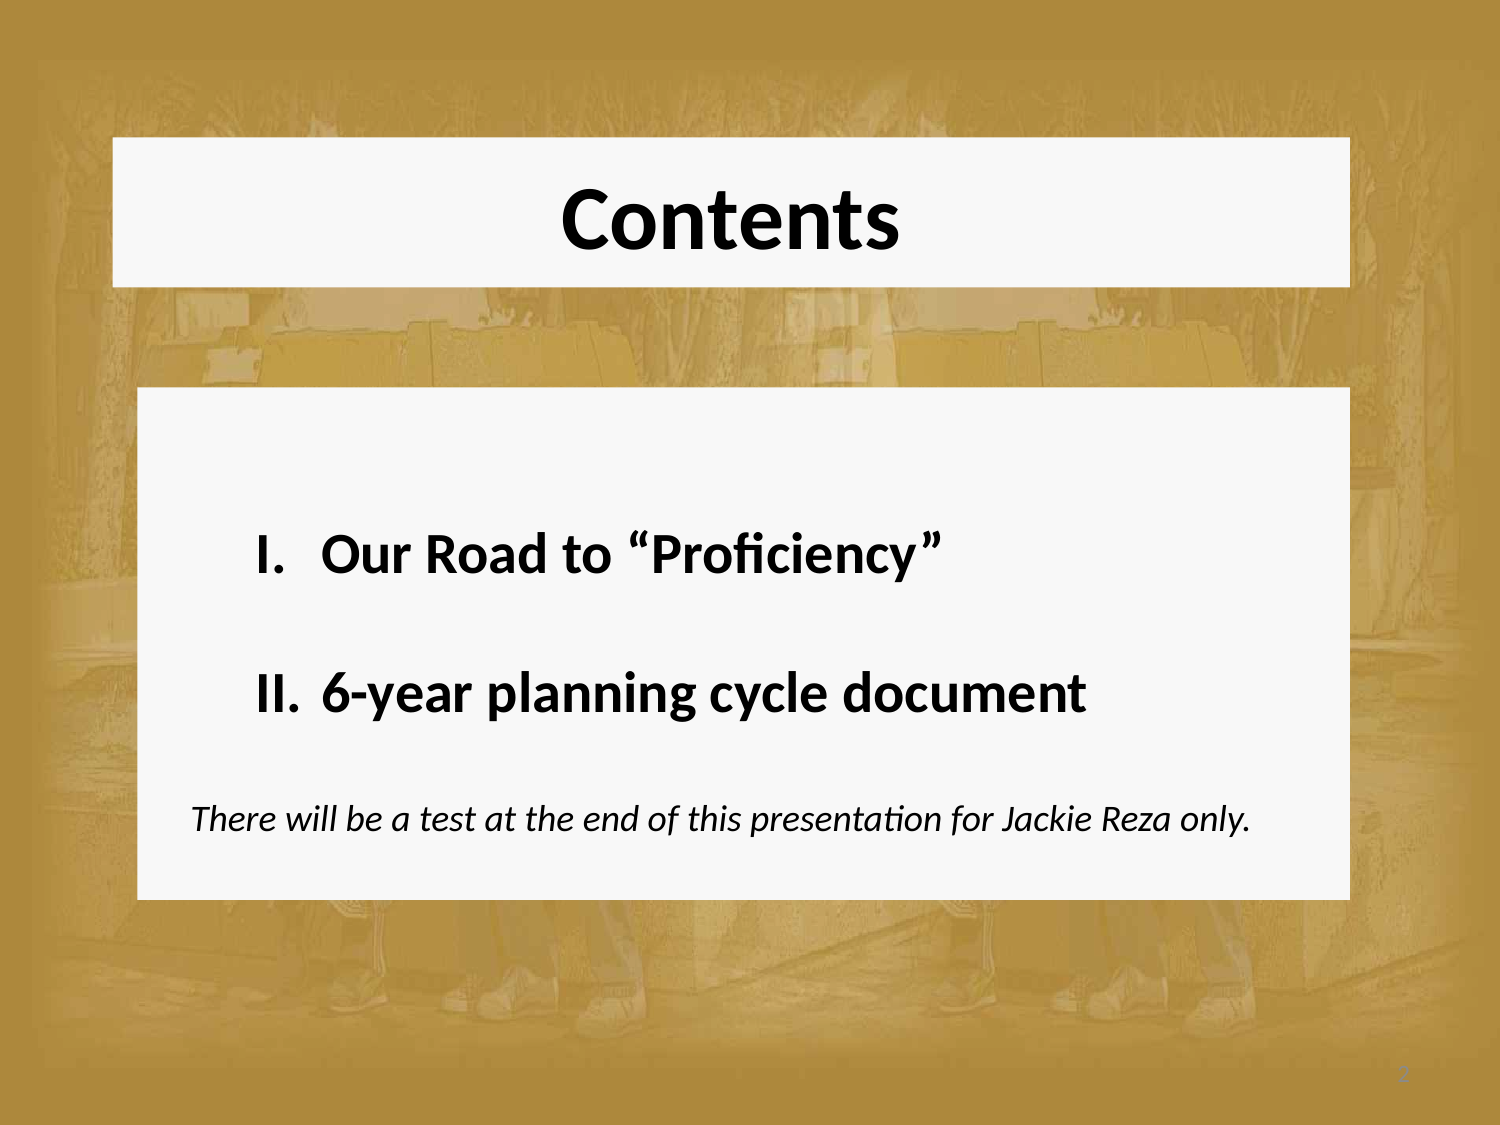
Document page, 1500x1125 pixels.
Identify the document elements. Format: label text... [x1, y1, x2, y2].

text_box Our Road to “Proficiency” 6-year planning cycle document There will be a test at the end of this presentation for Jackie Reza only. [137, 387, 1350, 900]
slide_number 2 [1074, 1042, 1425, 1103]
title Improving the Student Experience [0, 0, 1500, 1125]
title Contents [112, 137, 1350, 288]
